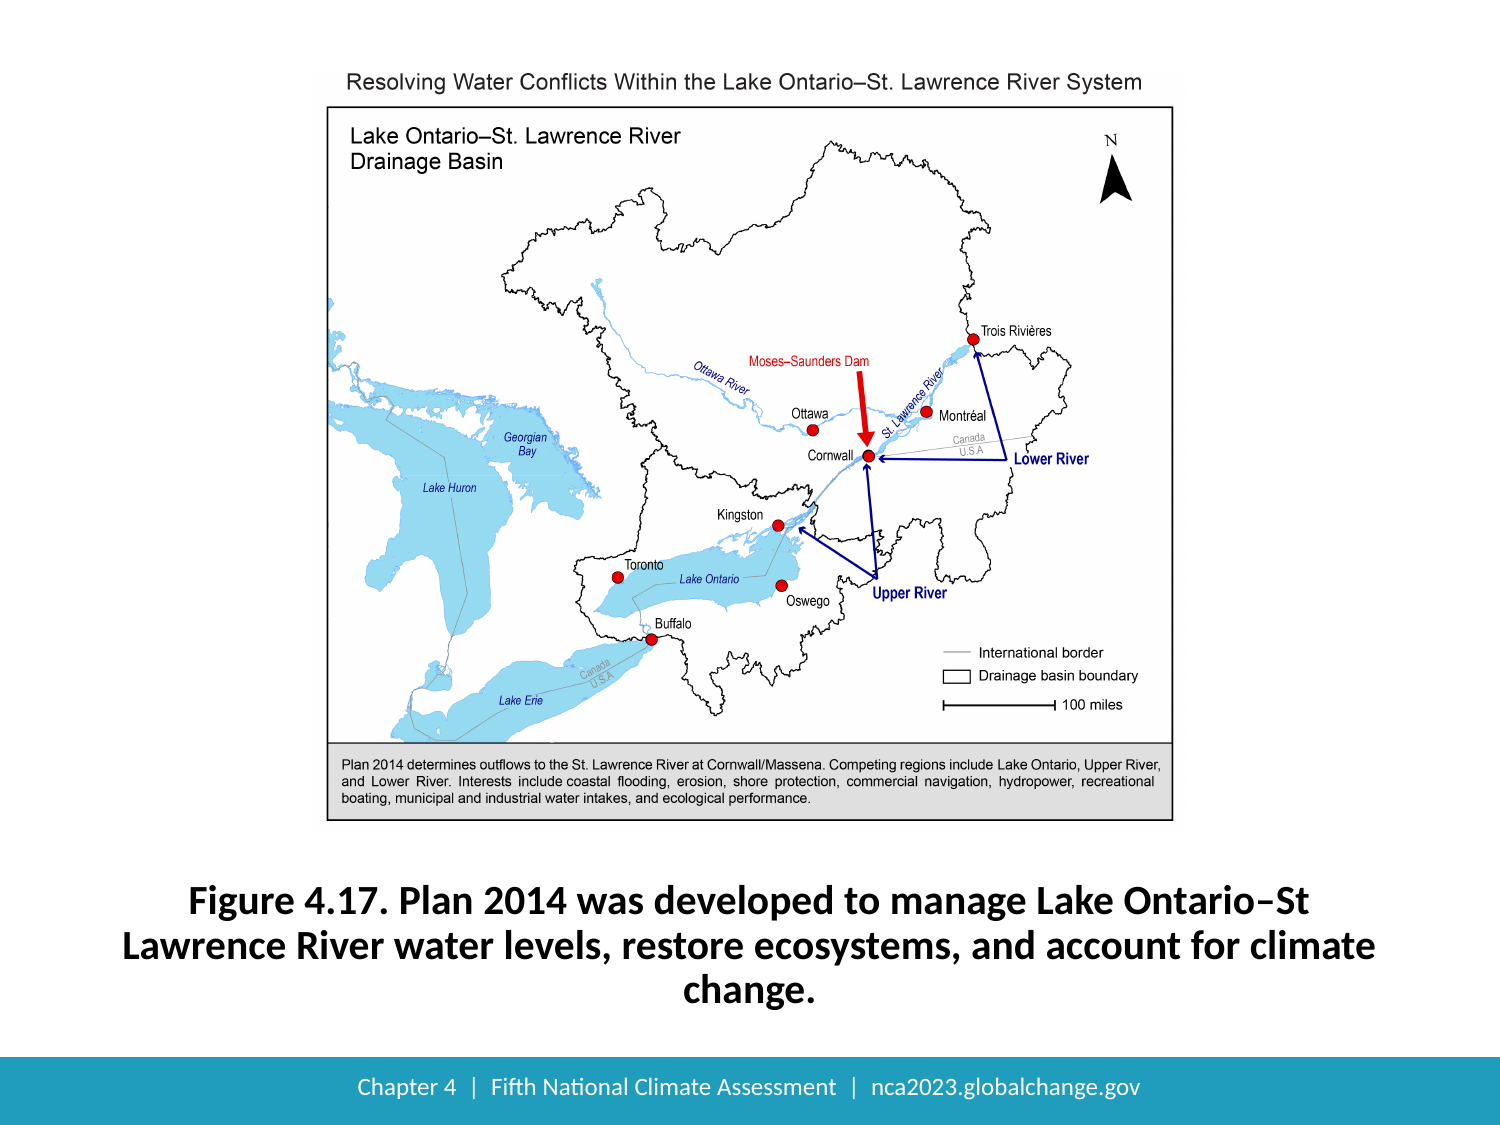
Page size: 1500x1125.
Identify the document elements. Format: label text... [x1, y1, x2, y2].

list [311, 70, 1189, 832]
title Figure 4.17. Plan 2014 was developed to manage Lake Ontario–St Lawrence River water levels, restore ecosystems, and account for climate change. [102, 868, 1398, 1022]
